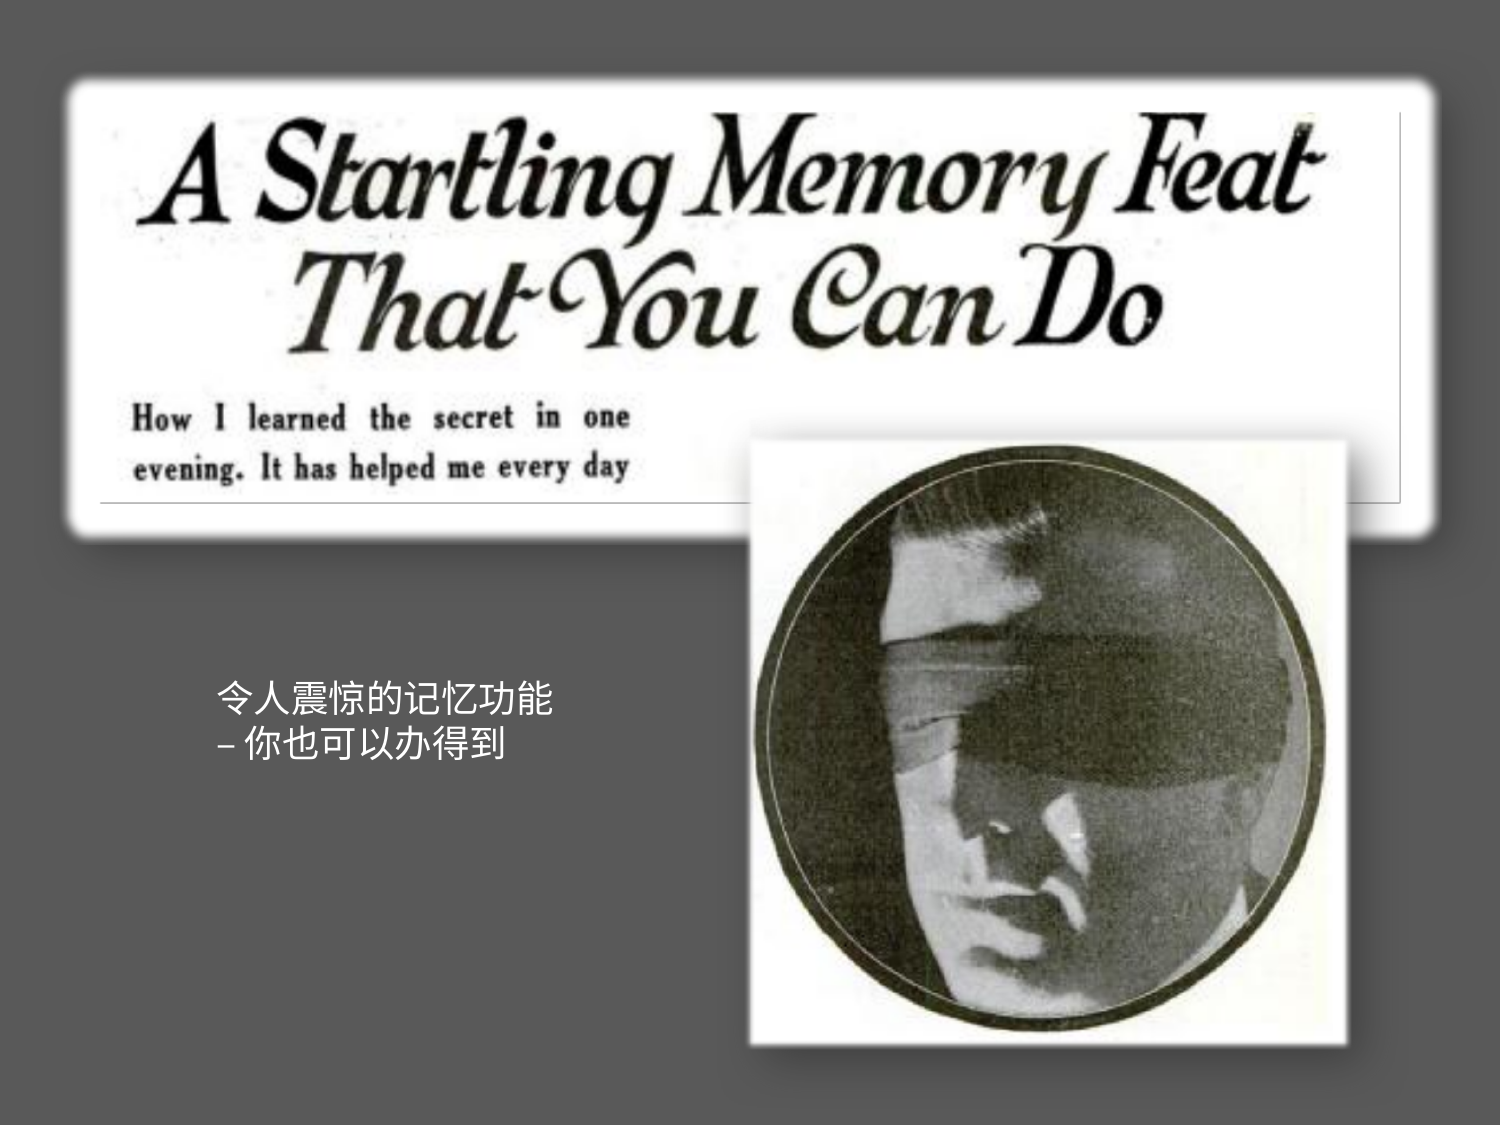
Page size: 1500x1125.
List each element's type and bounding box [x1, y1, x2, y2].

text_box [99, 112, 1401, 1051]
